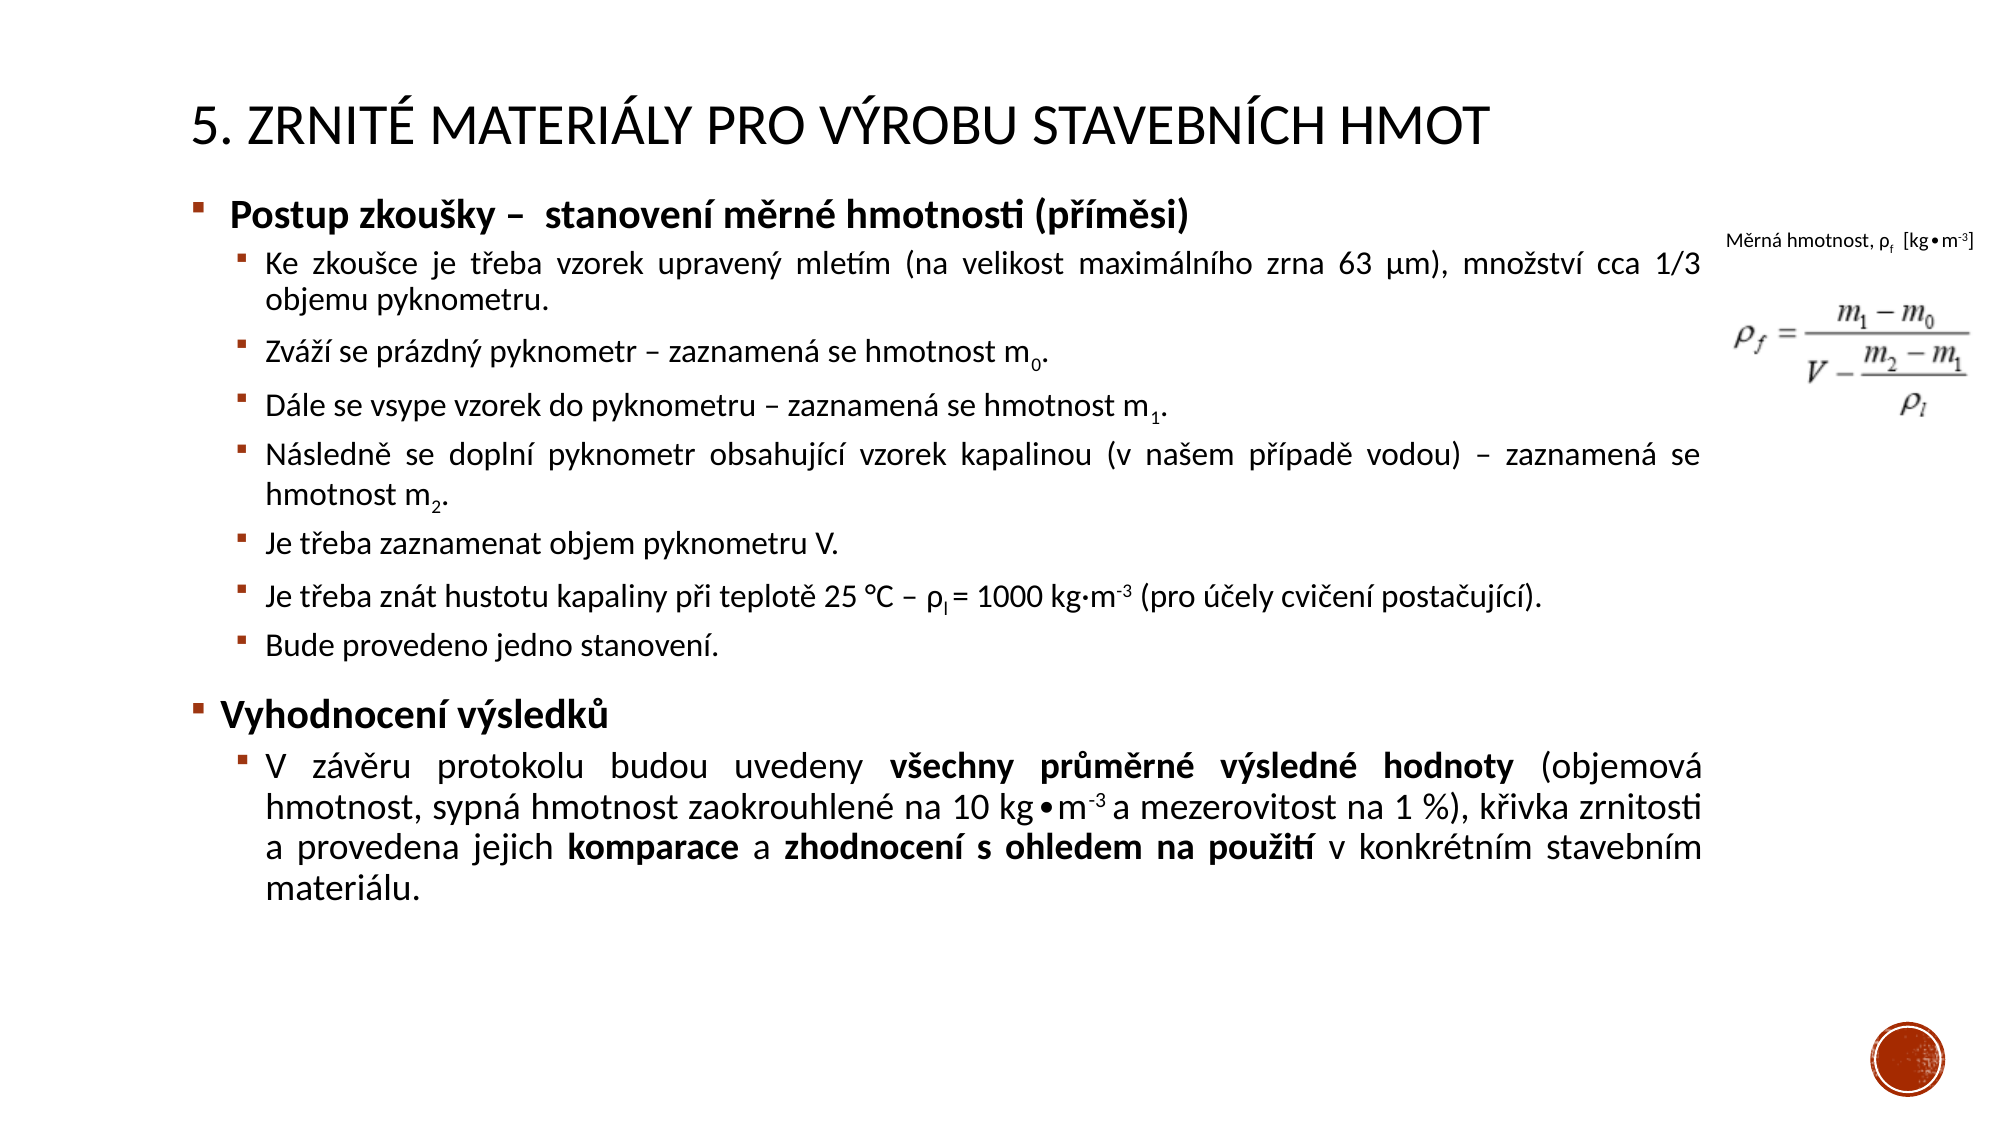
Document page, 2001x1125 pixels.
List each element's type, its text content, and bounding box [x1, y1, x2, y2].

text_box Měrná hmotnost, ρf [kg∙m-3] [1710, 219, 1989, 263]
title 5. Zrnité materiály pro výrobu stavebních hmot [175, 79, 1826, 172]
picture [1717, 279, 1982, 428]
list Postup zkoušky – stanovení měrné hmotnosti (příměsi) Ke zkoušce je třeba vzorek upravený mletím (na velikost maximálního zrna 63 µm), množství cca 1/3 objemu pyknometru. Zváží se prázdný pyknometr – zaznamená se hmotnost m0. Dále se vsype vzorek do pyknometru – zaznamená se hmotnost m1. Následně se doplní pyknometr obsahující vzorek kapalinou (v našem případě vodou) – zaznamená se hmotnost m2. Je třeba zaznamenat objem pyknometru V. Je třeba znát hustotu kapaliny při teplotě 25 °C – ρl = 1000 kg·m-3 (pro účely cvičení postačující). Bude provedeno jedno stanovení. Vyhodnocení výsledků V závěru protokolu budou uvedeny všechny průměrné výsledné hodnoty (objemová hmotnost, sypná hmotnost zaokrouhlené na 10 kg∙m-3 a mezerovitost na 1 %), křivka zrnitosti a provedena jejich komparace a zhodnocení s ohledem na použití v konkrétním stavebním materiálu. [175, 184, 1718, 1026]
